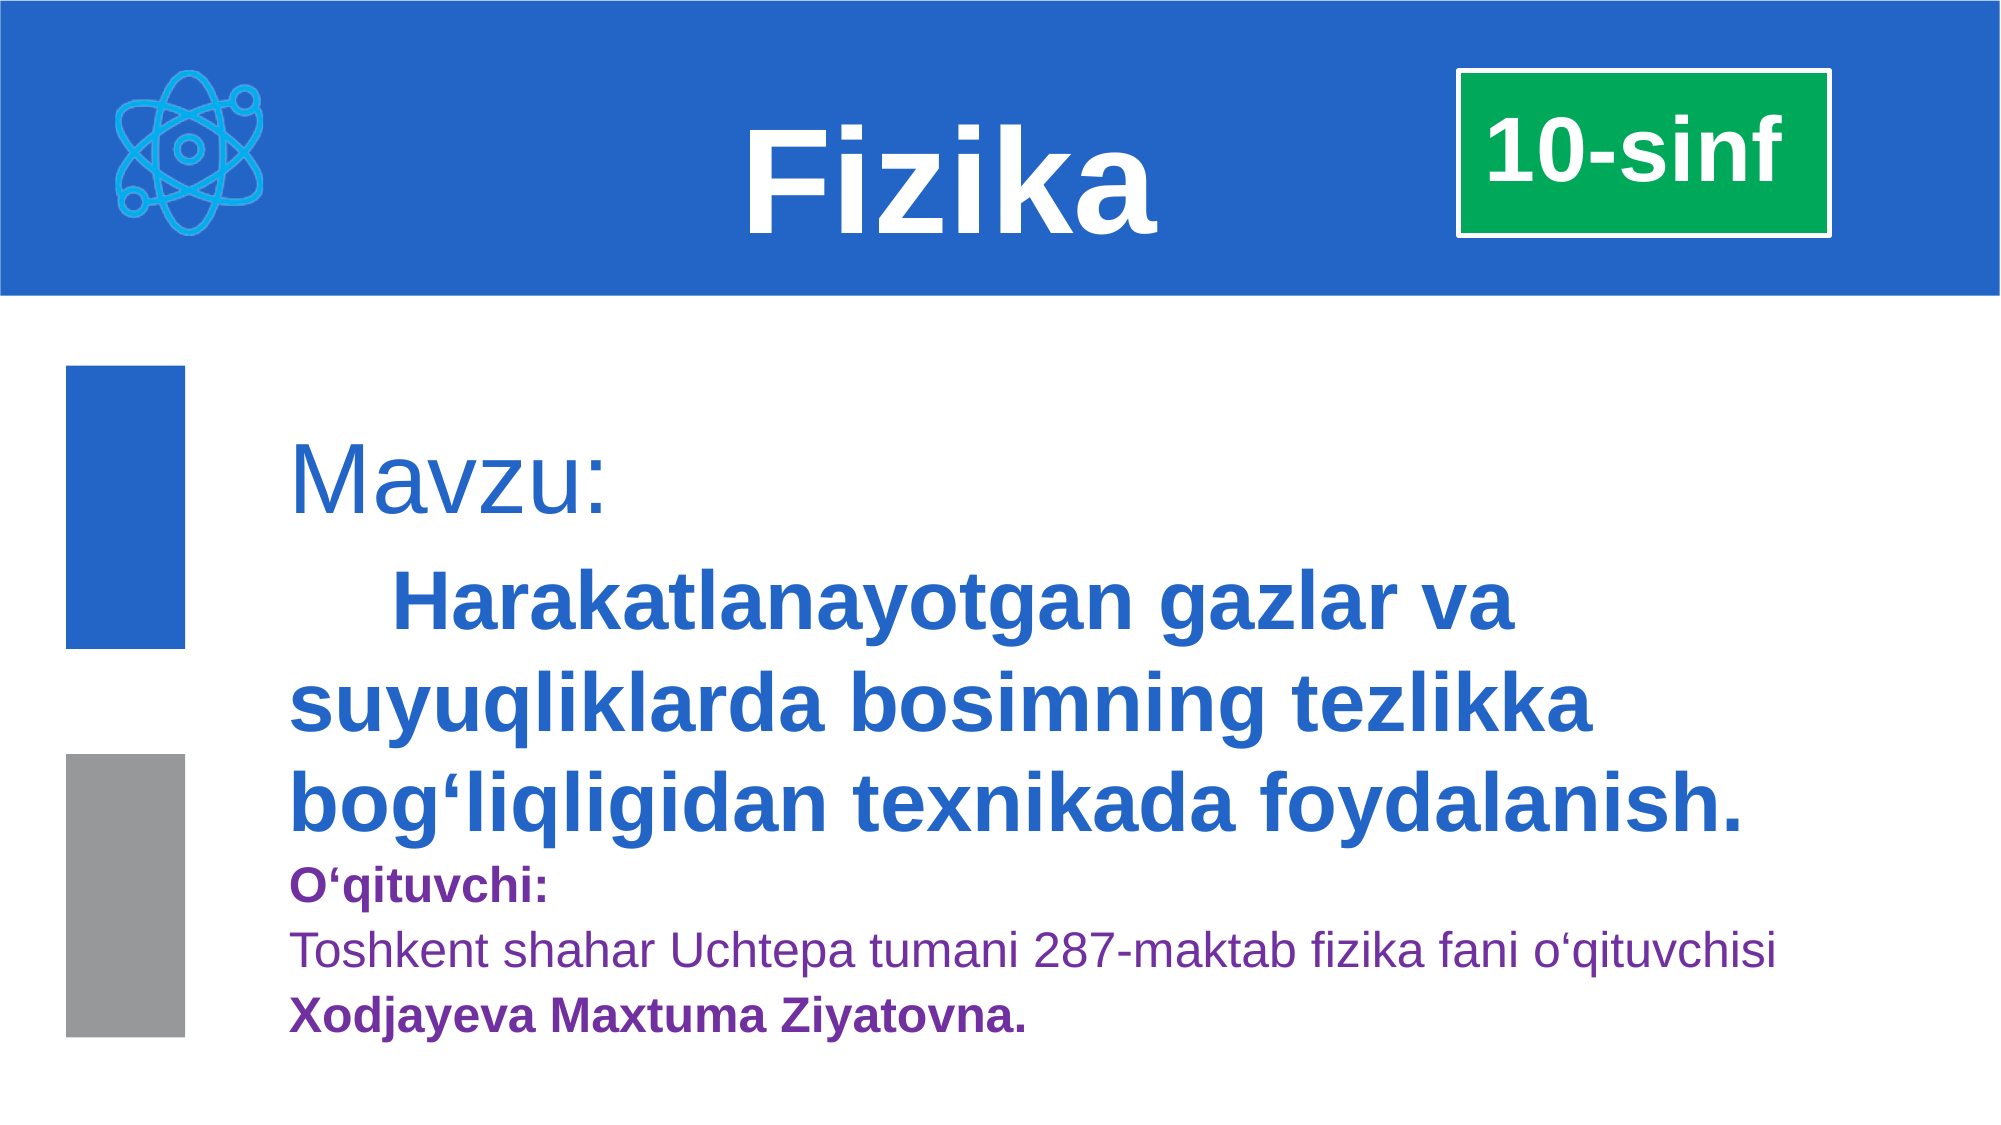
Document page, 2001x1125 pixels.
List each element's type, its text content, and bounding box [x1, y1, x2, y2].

text_box [66, 754, 186, 1038]
text_box Fizika [337, 78, 1556, 264]
text_box 10-sinf [1556, 84, 1809, 201]
text_box Mavzu: Harakatlanayotgan gazlar va suyuqliklarda bosimning tezlikka bog‘liqligidan texnikada foydalanish. O‘qituvchi: Toshkent shahar Uchtepa tumani 287-maktab fizika fani o‘qituvchisi Xodjayeva Maxtuma Ziyatovna. [282, 317, 1957, 1125]
text_box [0, 0, 2000, 296]
text_box [1458, 70, 1830, 236]
text_box [115, 70, 264, 236]
text_box [66, 365, 186, 649]
